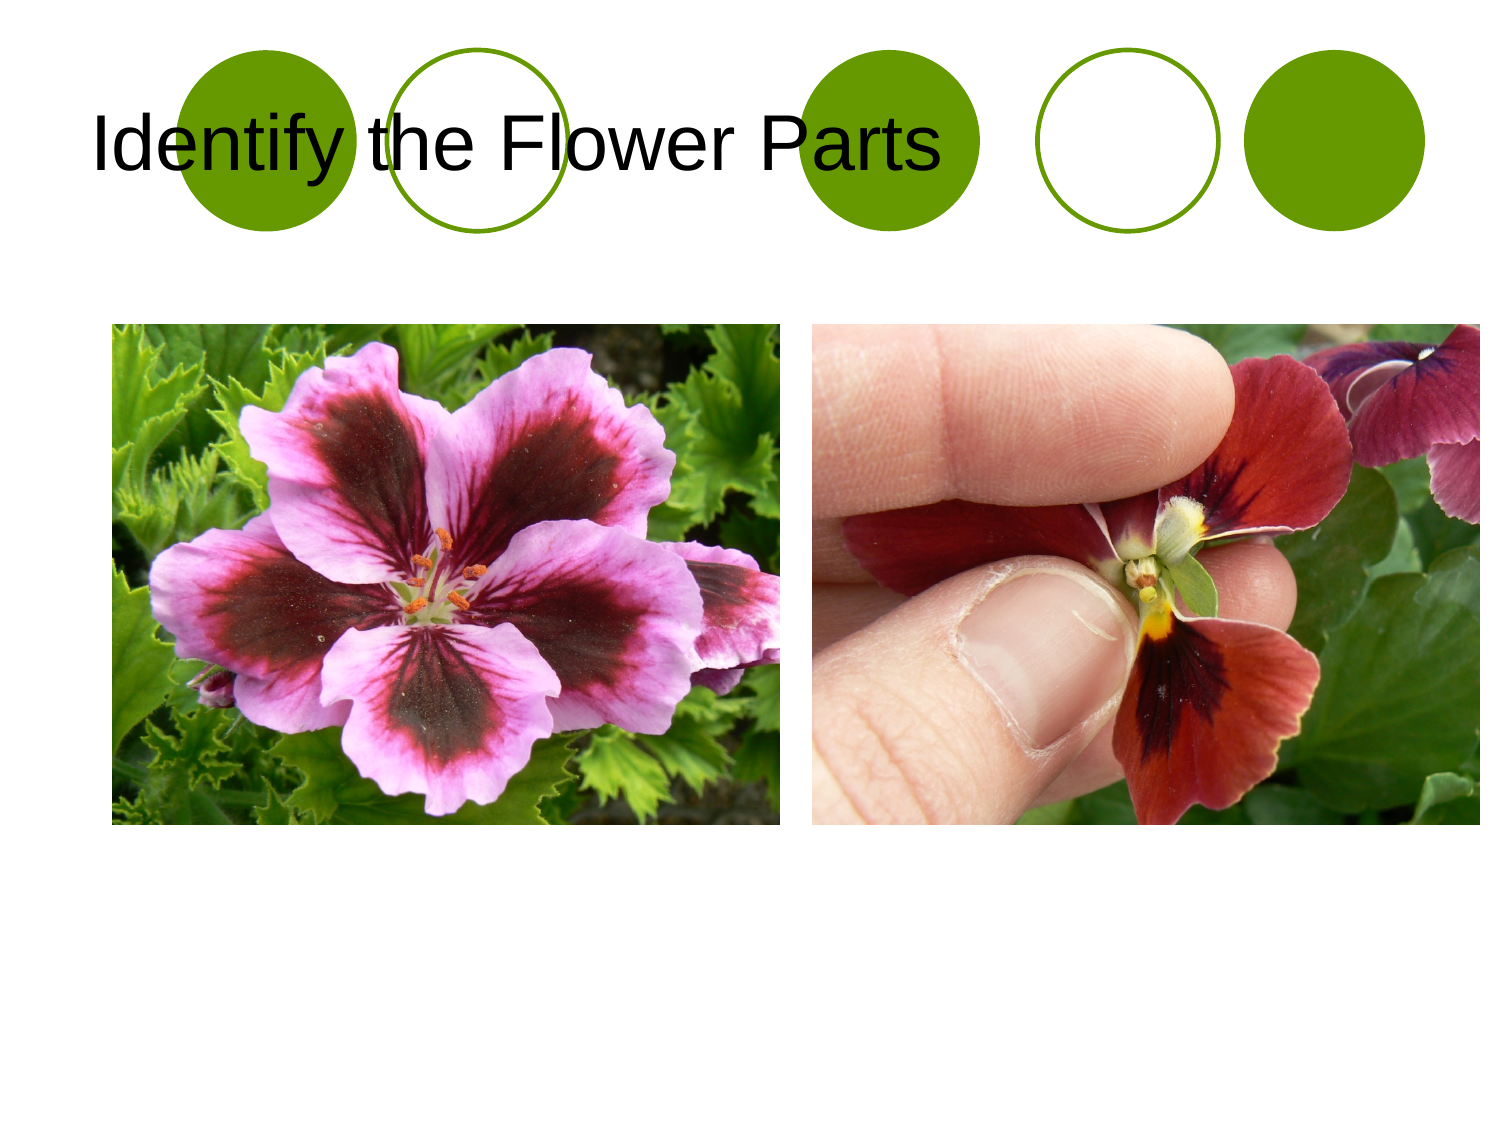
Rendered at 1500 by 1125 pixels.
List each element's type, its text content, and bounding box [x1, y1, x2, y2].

picture [112, 324, 780, 826]
picture [812, 324, 1480, 826]
title Identify the Flower Parts [75, 45, 1425, 233]
